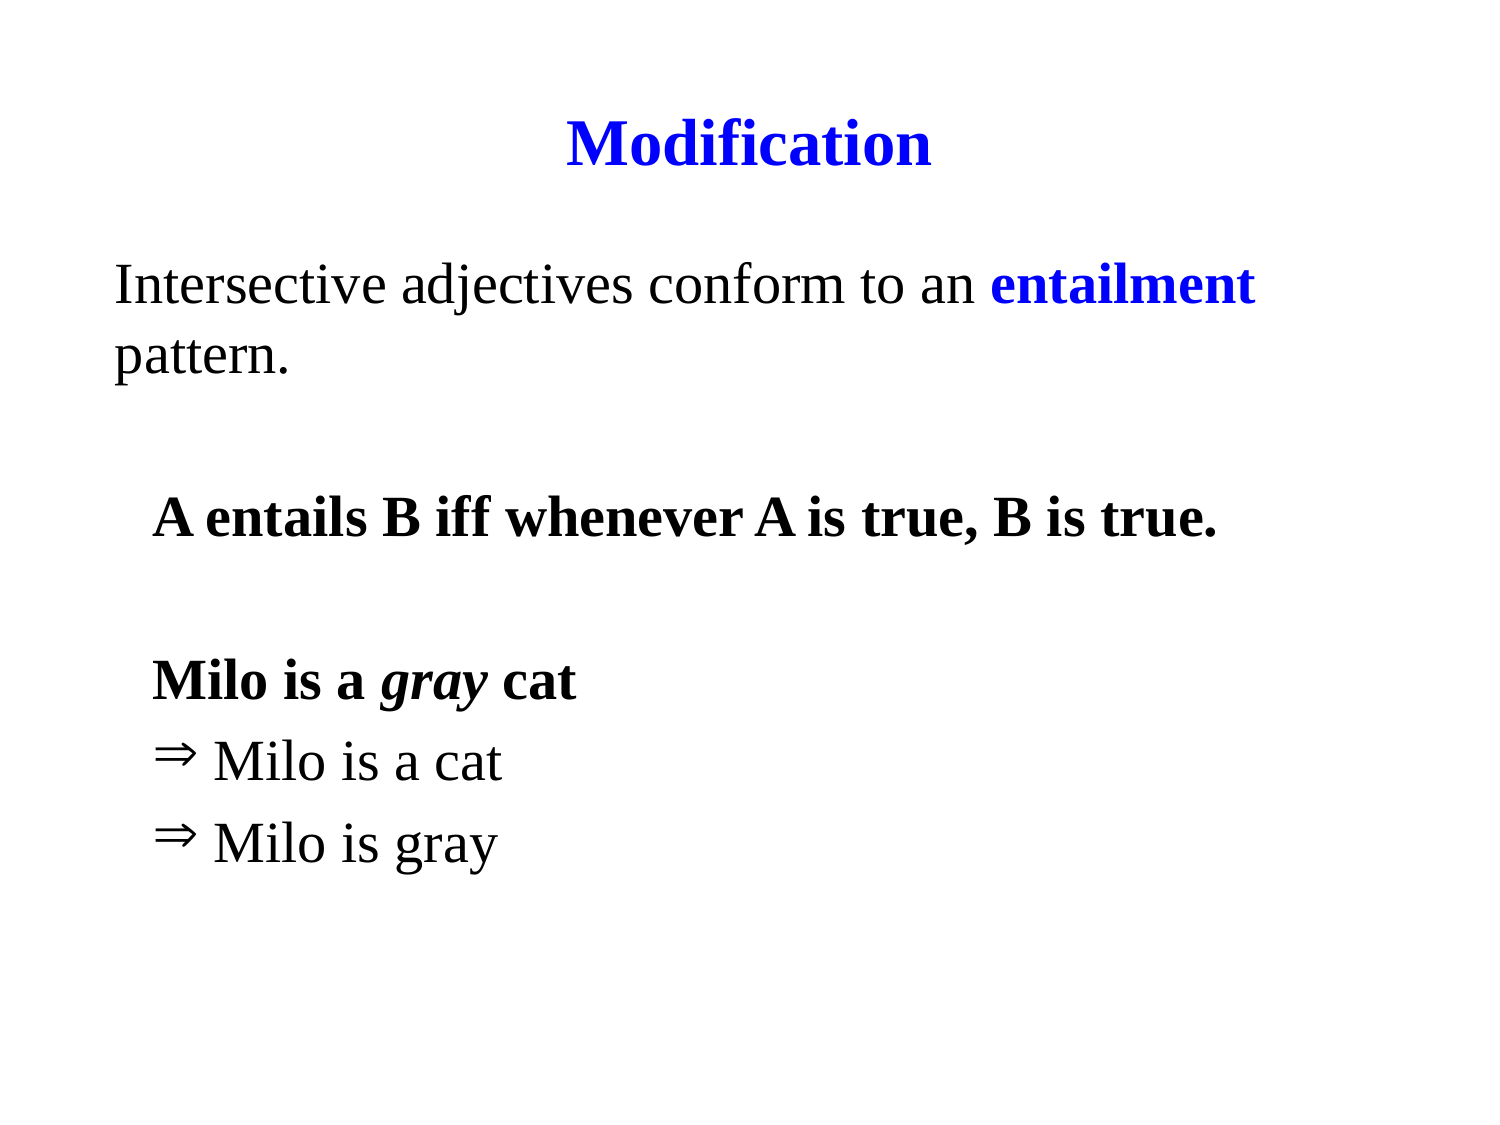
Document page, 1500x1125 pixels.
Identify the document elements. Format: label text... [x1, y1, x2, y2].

title Modification [75, 45, 1425, 233]
list Intersective adjectives conform to an entailment pattern. A entails B iff whenever A is true, B is true. Milo is a gray cat Milo is a cat Milo is gray [99, 237, 1425, 1025]
